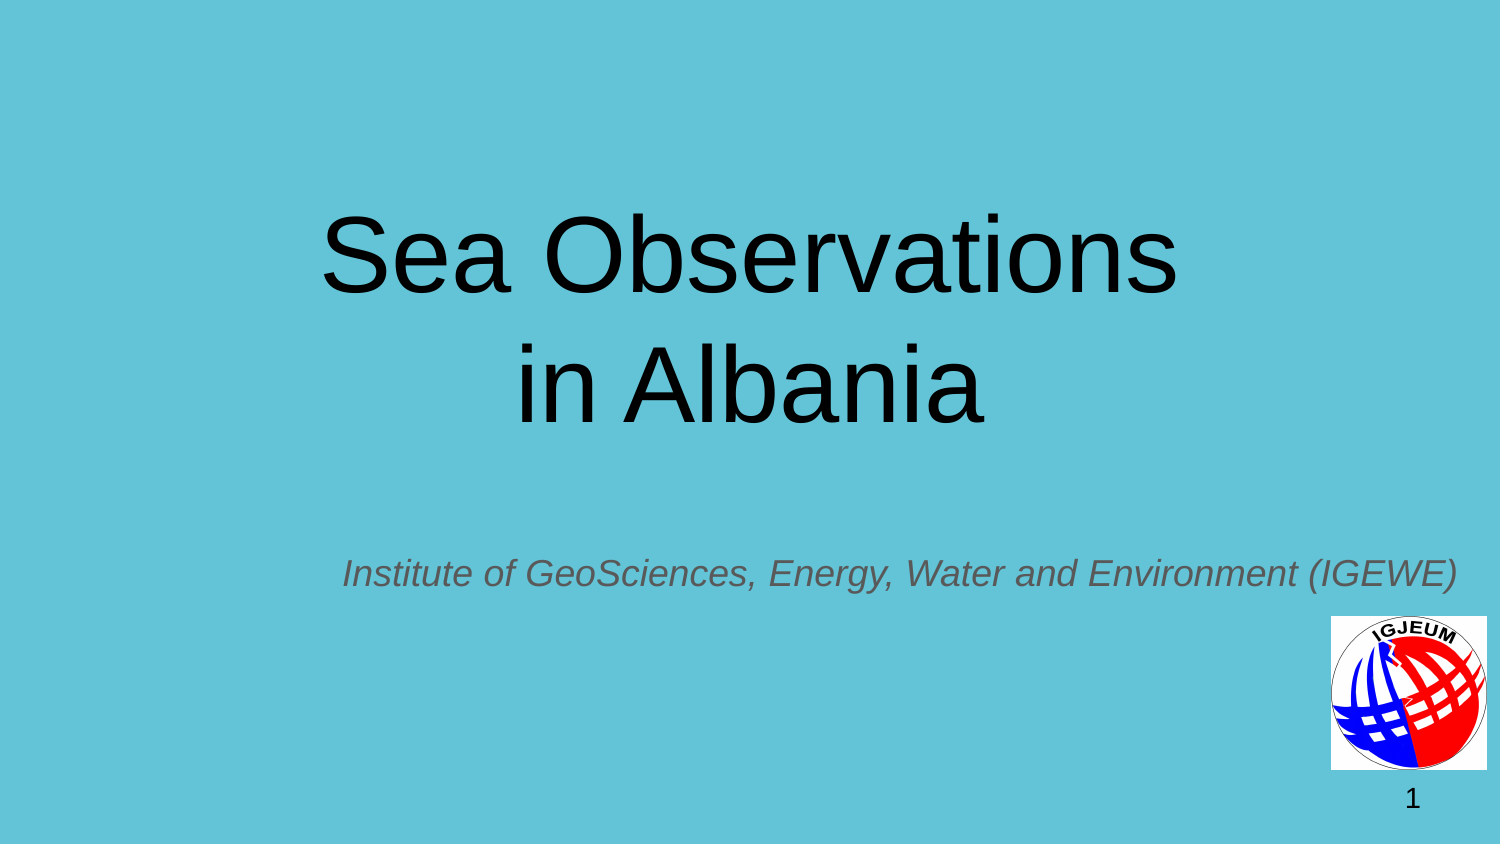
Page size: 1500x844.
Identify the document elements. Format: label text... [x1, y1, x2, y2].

subtitle Institute of GeoSciences, Energy, Water and Environment (IGEWE) [76, 533, 1475, 664]
picture [1330, 616, 1487, 771]
slide_number ‹#› [1389, 780, 1480, 830]
title Sea Observations in Albania [51, 122, 1449, 459]
